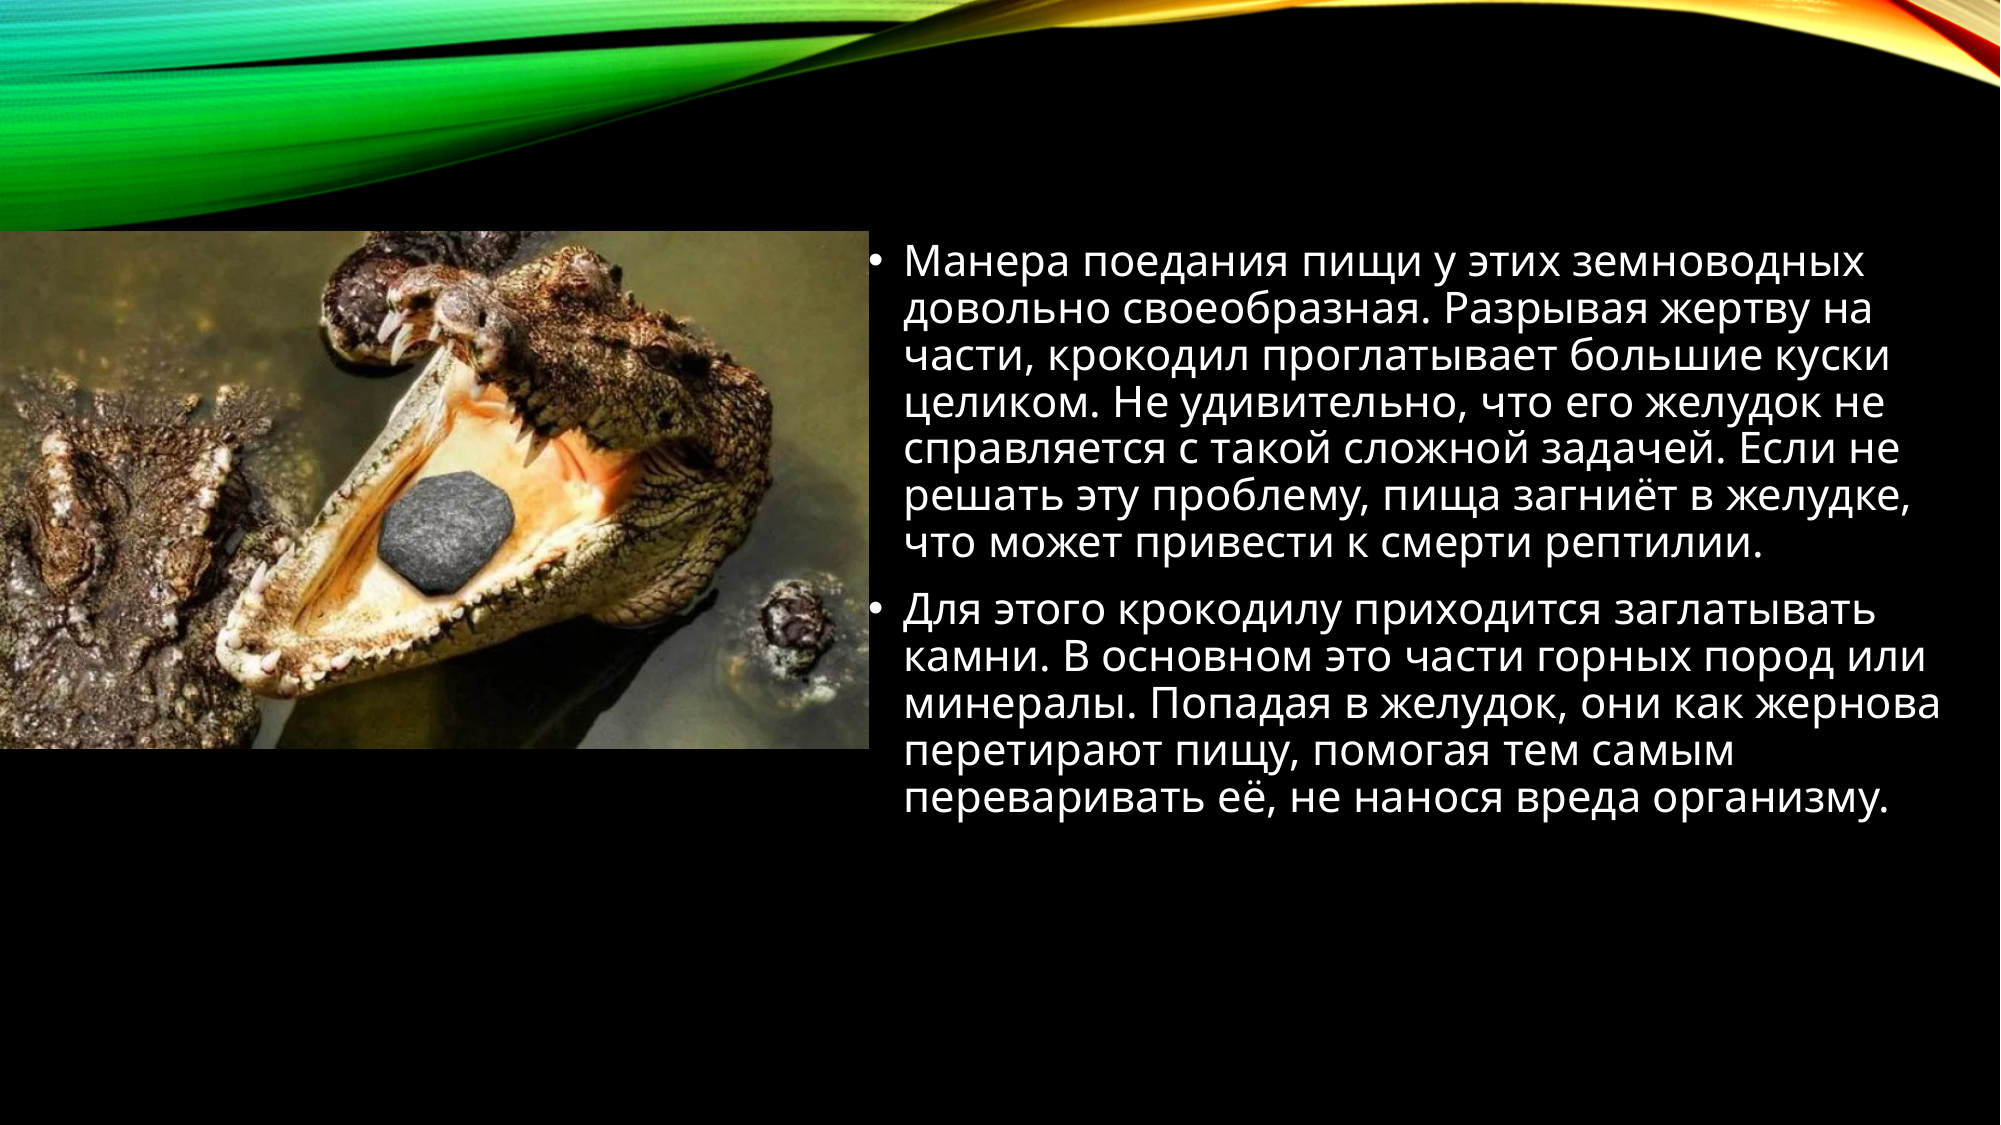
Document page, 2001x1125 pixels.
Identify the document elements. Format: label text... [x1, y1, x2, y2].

list Манера поедания пищи у этих земноводных довольно своеобразная. Разрывая жертву на части, крокодил проглатывает большие куски целиком. Не удивительно, что его желудок не справляется с такой сложной задачей. Если не решать эту проблему, пища загниёт в желудке, что может привести к смерти рептилии. Для этого крокодилу приходится заглатывать камни. В основном это части горных пород или минералы. Попадая в желудок, они как жернова перетирают пищу, помогая тем самым переваривать её, не нанося вреда организму. [853, 231, 1969, 892]
picture [0, 0, 2000, 749]
